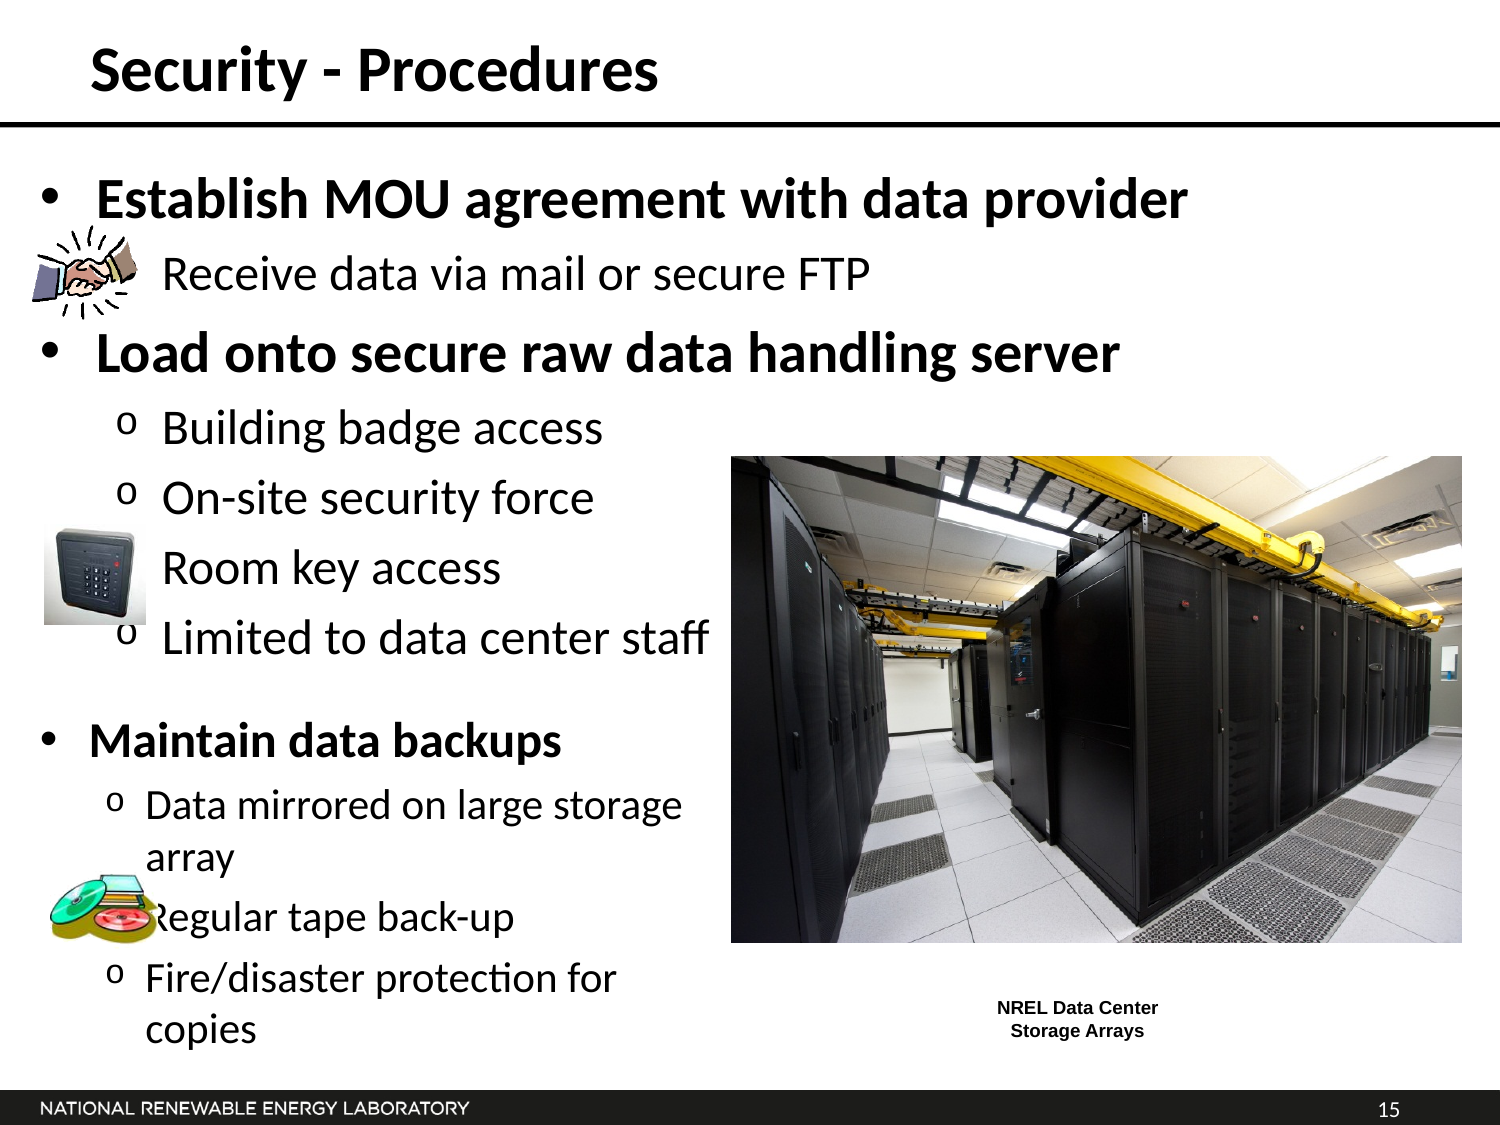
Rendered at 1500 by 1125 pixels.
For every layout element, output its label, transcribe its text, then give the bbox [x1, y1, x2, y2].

picture [31, 224, 138, 320]
picture [0, 1090, 1500, 1125]
text_box Maintain data backups Data mirrored on large storage array Regular tape back-up Fire/disaster protection for copies [24, 699, 708, 1063]
picture [44, 524, 146, 626]
picture [730, 456, 1462, 944]
title Security - Procedures [75, 19, 1425, 113]
picture [49, 868, 159, 950]
text_box Establish MOU agreement with data provider Receive data via mail or secure FTP [24, 152, 1438, 350]
text_box NREL Data Center Storage Arrays [958, 988, 1197, 1049]
text_box Load onto secure raw data handling server Building badge access On-site security force Room key access Limited to data center staff [24, 350, 1385, 682]
